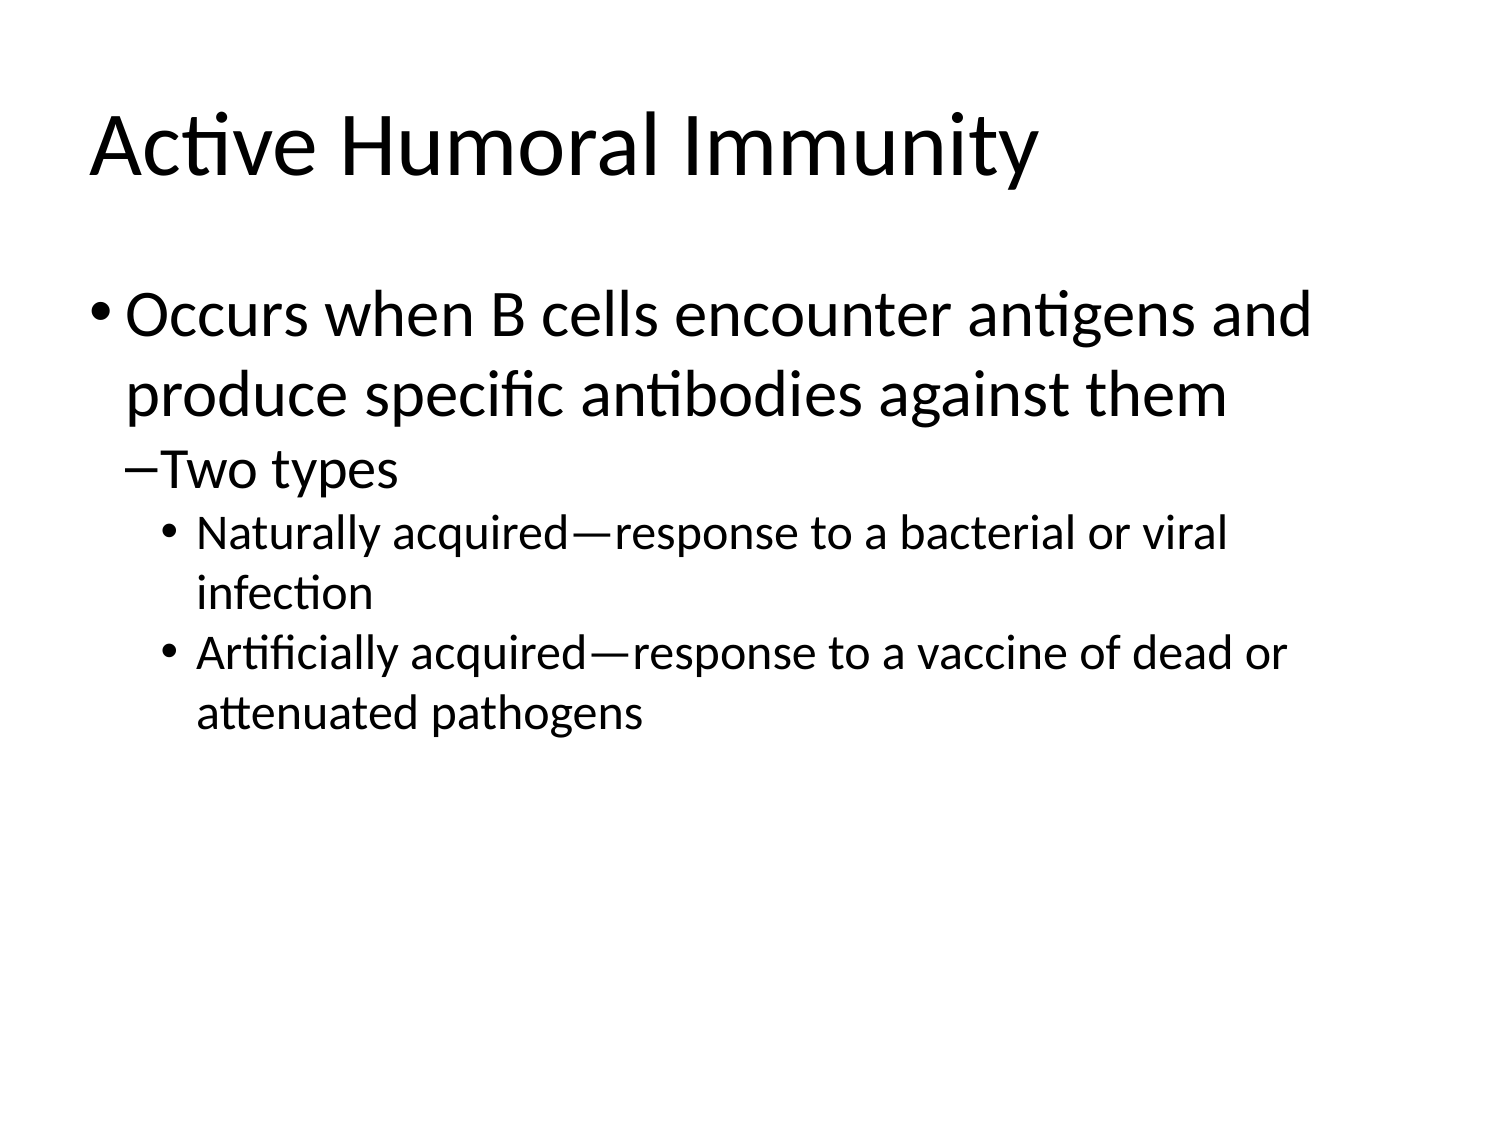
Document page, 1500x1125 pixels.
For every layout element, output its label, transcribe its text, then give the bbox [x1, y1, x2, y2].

text_box Active Humoral Immunity [75, 45, 1425, 233]
text_box Occurs when B cells encounter antigens and produce specific antibodies against them Two types Naturally acquired—response to a bacterial or viral infection Artificially acquired—response to a vaccine of dead or attenuated pathogens [75, 262, 1425, 1005]
